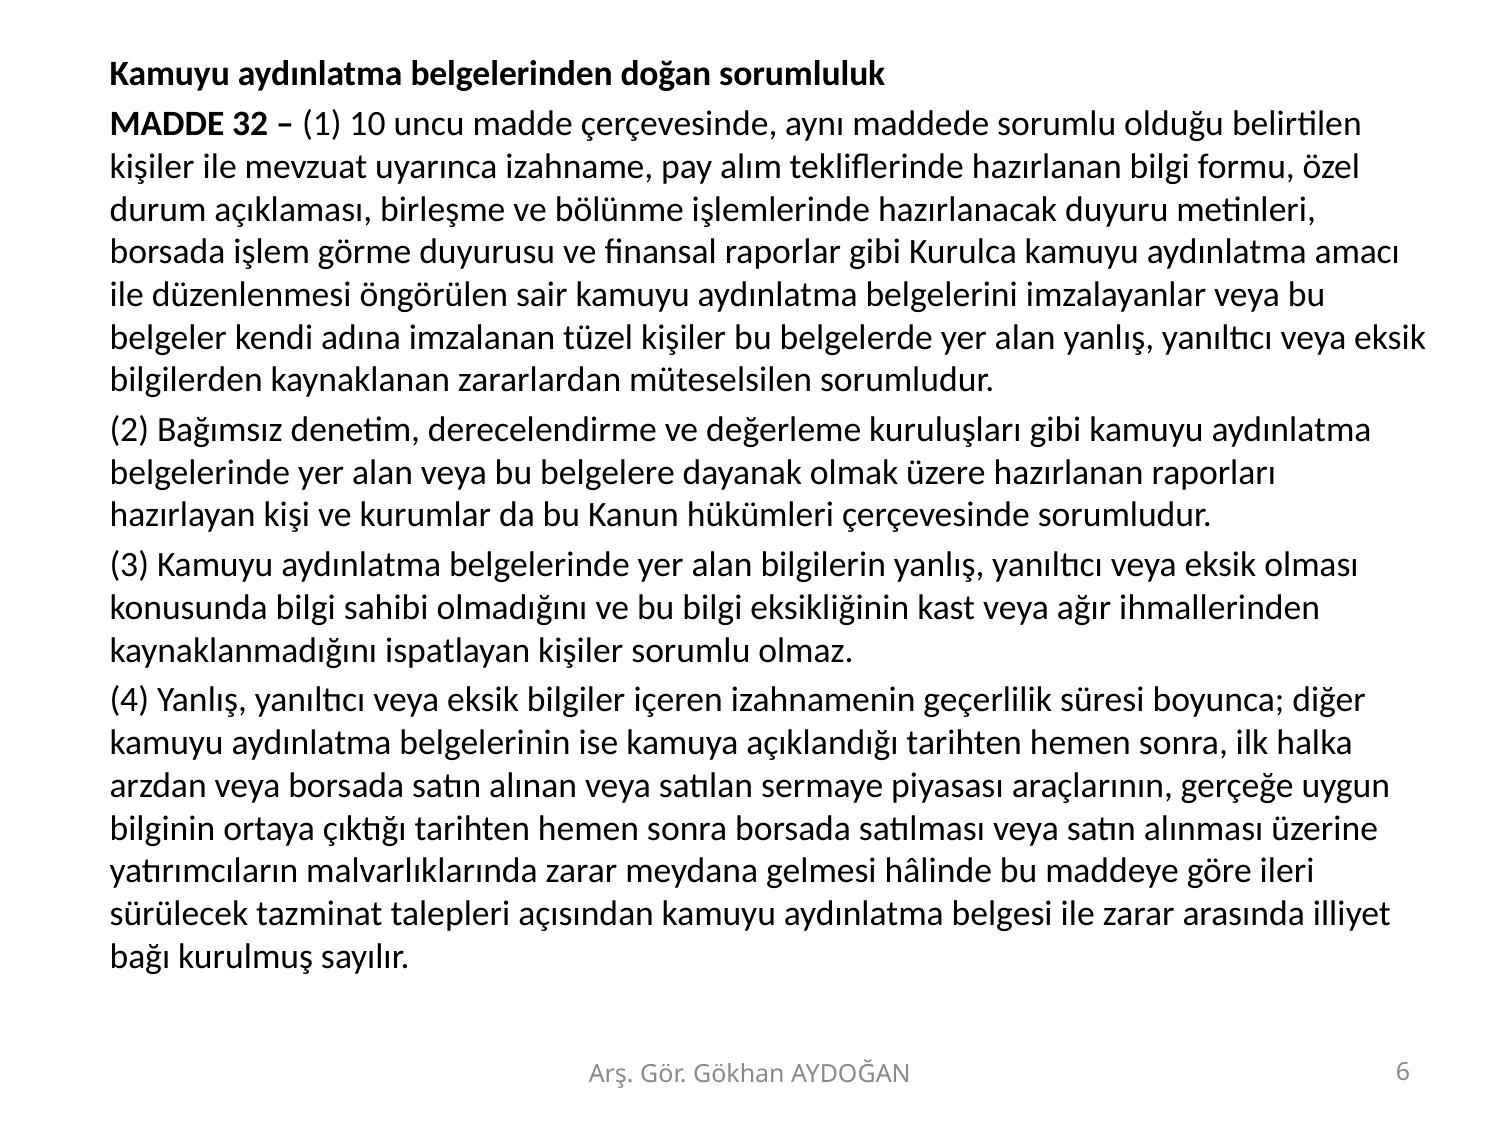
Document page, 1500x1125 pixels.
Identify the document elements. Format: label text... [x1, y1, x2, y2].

list Kamuyu aydınlatma belgelerinden doğan sorumluluk MADDE 32 – (1) 10 uncu madde çerçevesinde, aynı maddede sorumlu olduğu belirtilen kişiler ile mevzuat uyarınca izahname, pay alım tekliflerinde hazırlanan bilgi formu, özel durum açıklaması, birleşme ve bölünme işlemlerinde hazırlanacak duyuru metinleri, borsada işlem görme duyurusu ve finansal raporlar gibi Kurulca kamuyu aydınlatma amacı ile düzenlenmesi öngörülen sair kamuyu aydınlatma belgelerini imzalayanlar veya bu belgeler kendi adına imzalanan tüzel kişiler bu belgelerde yer alan yanlış, yanıltıcı veya eksik bilgilerden kaynaklanan zararlardan müteselsilen sorumludur. (2) Bağımsız denetim, derecelendirme ve değerleme kuruluşları gibi kamuyu aydınlatma belgelerinde yer alan veya bu belgelere dayanak olmak üzere hazırlanan raporları hazırlayan kişi ve kurumlar da bu Kanun hükümleri çerçevesinde sorumludur. (3) Kamuyu aydınlatma belgelerinde yer alan bilgilerin yanlış, yanıltıcı veya eksik olması konusunda bilgi sahibi olmadığını ve bu bilgi eksikliğinin kast veya ağır ihmallerinden kaynaklanmadığını ispatlayan kişiler sorumlu olmaz. (4) Yanlış, yanıltıcı veya eksik bilgiler içeren izahnamenin geçerlilik süresi boyunca; diğer kamuyu aydınlatma belgelerinin ise kamuya açıklandığı tarihten hemen sonra, ilk halka arzdan veya borsada satın alınan veya satılan sermaye piyasası araçlarının, gerçeğe uygun bilginin ortaya çıktığı tarihten hemen sonra borsada satılması veya satın alınması üzerine yatırımcıların malvarlıklarında zarar meydana gelmesi hâlinde bu maddeye göre ileri sürülecek tazminat talepleri açısından kamuyu aydınlatma belgesi ile zarar arasında illiyet bağı kurulmuş sayılır. [41, 42, 1447, 1083]
footer Arş. Gör. Gökhan AYDOĞAN [512, 1042, 988, 1103]
slide_number 6 [1074, 1042, 1425, 1103]
